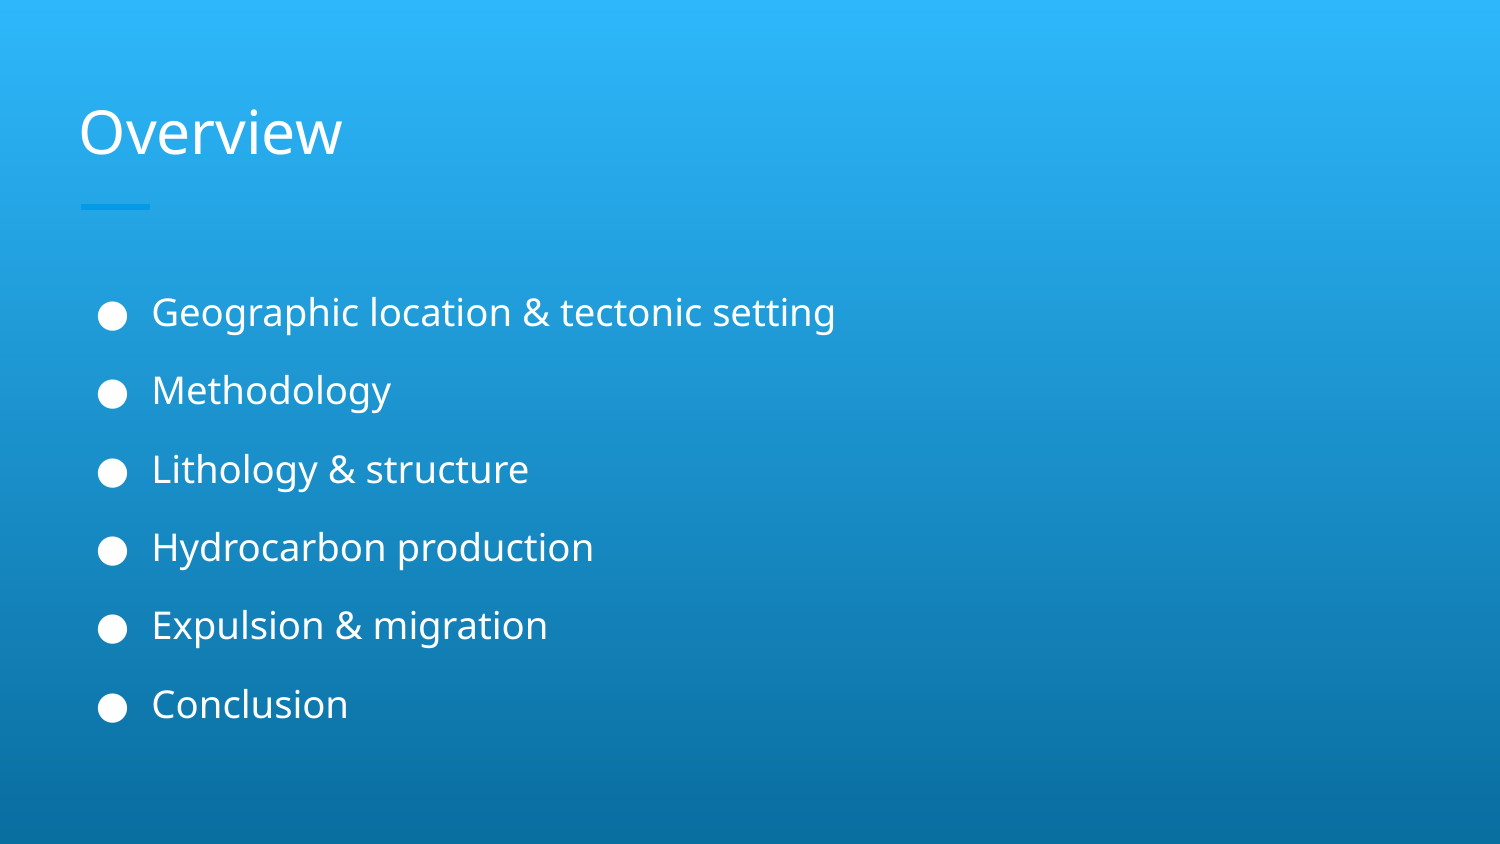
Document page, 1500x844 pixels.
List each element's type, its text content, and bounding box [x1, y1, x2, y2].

title Overview [63, 75, 1437, 188]
list Geographic location & tectonic setting Methodology Lithology & structure Hydrocarbon production Expulsion & migration Conclusion [63, 244, 1437, 750]
